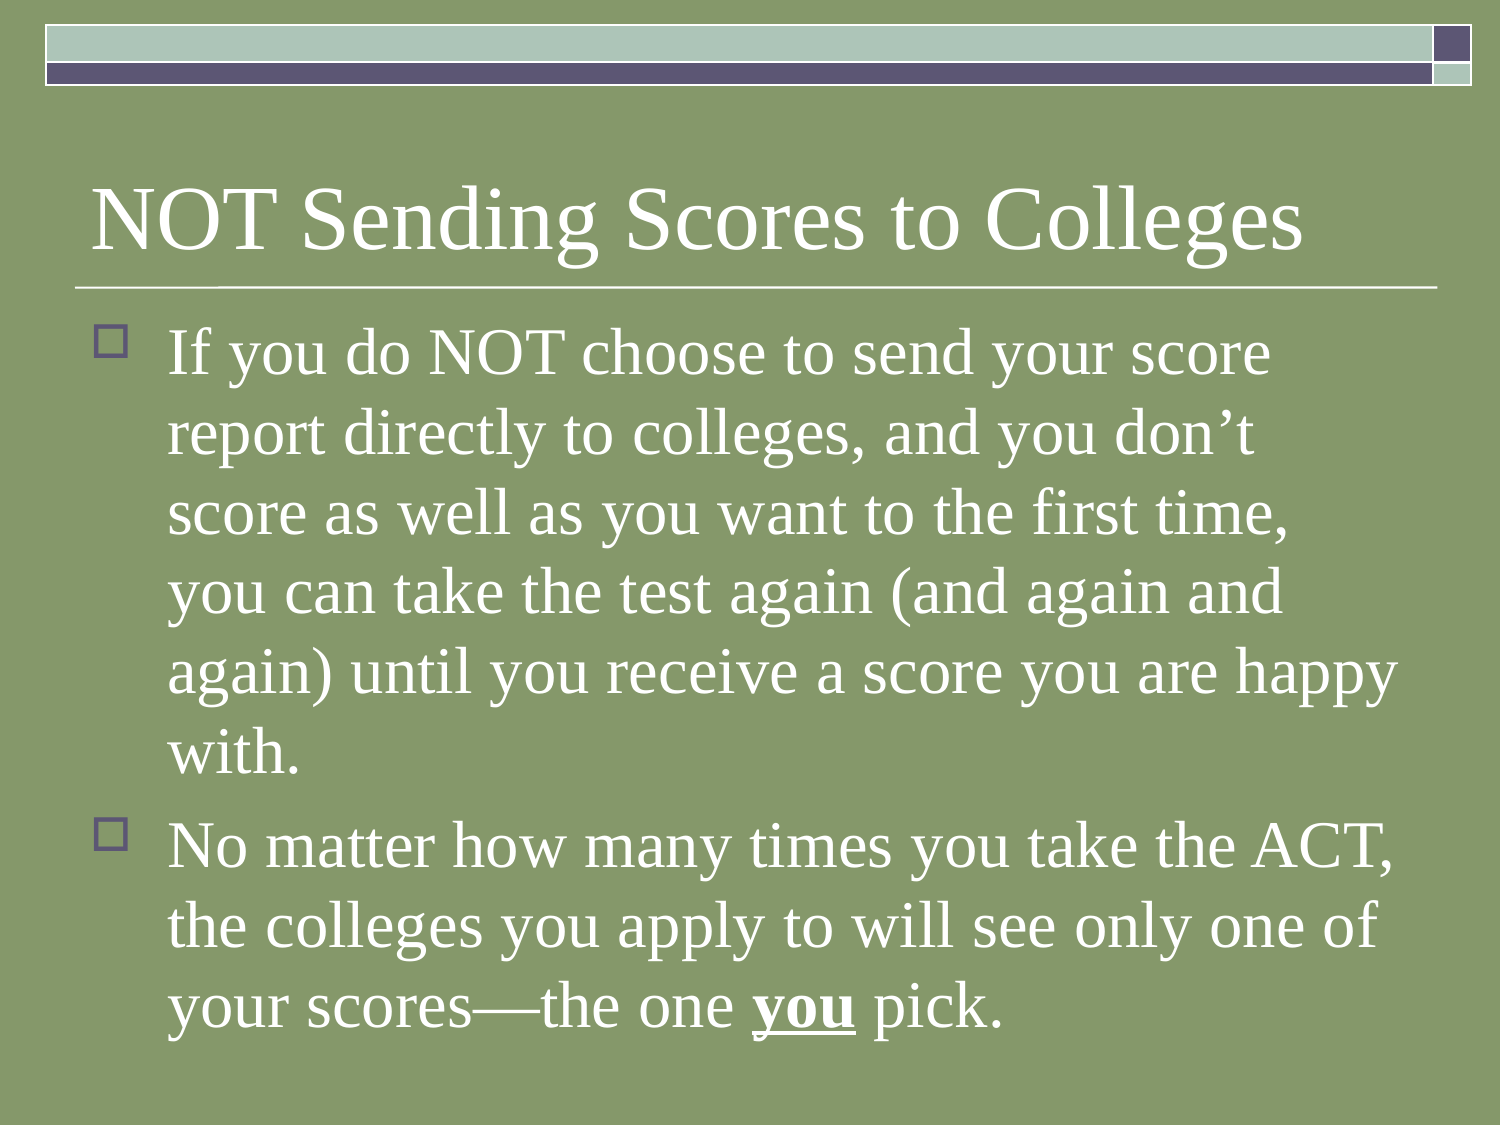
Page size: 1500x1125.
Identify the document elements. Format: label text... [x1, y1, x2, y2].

list If you do NOT choose to send your score report directly to colleges, and you don’t score as well as you want to the first time, you can take the test again (and again and again) until you receive a score you are happy with. No matter how many times you take the ACT, the colleges you apply to will see only one of your scores—the one you pick. [74, 299, 1426, 1006]
title NOT Sending Scores to Colleges [74, 87, 1426, 276]
